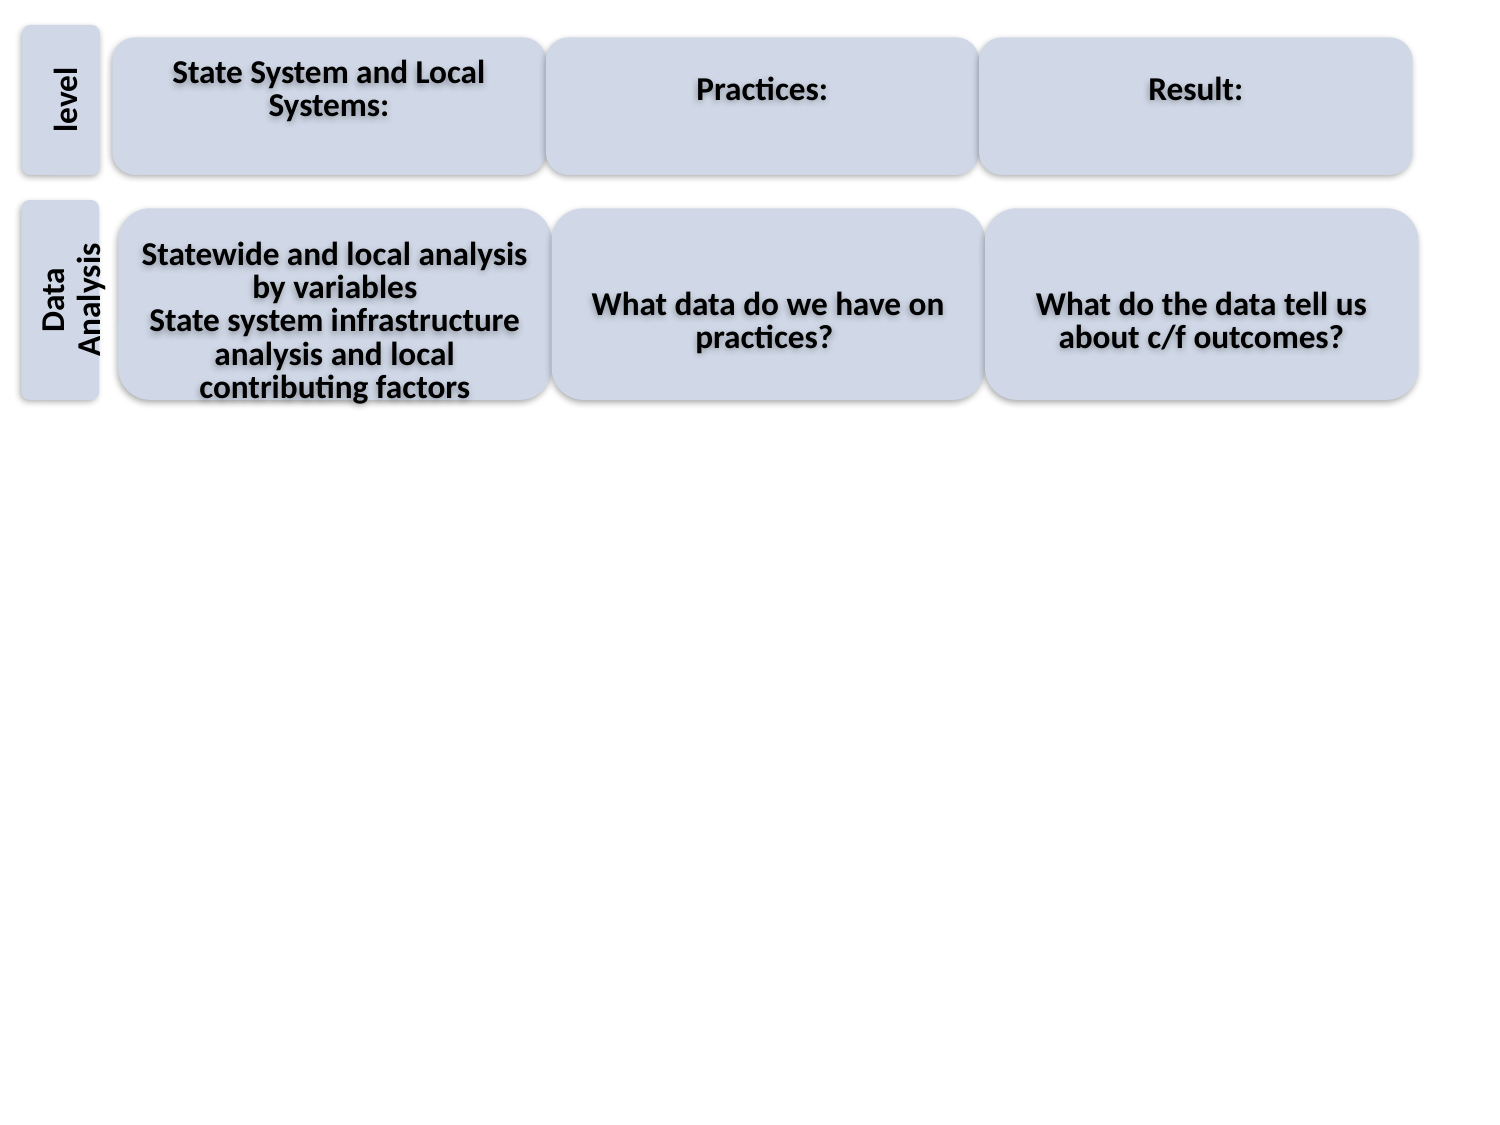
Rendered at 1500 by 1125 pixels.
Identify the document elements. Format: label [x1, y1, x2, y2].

text_box [21, 24, 1419, 401]
